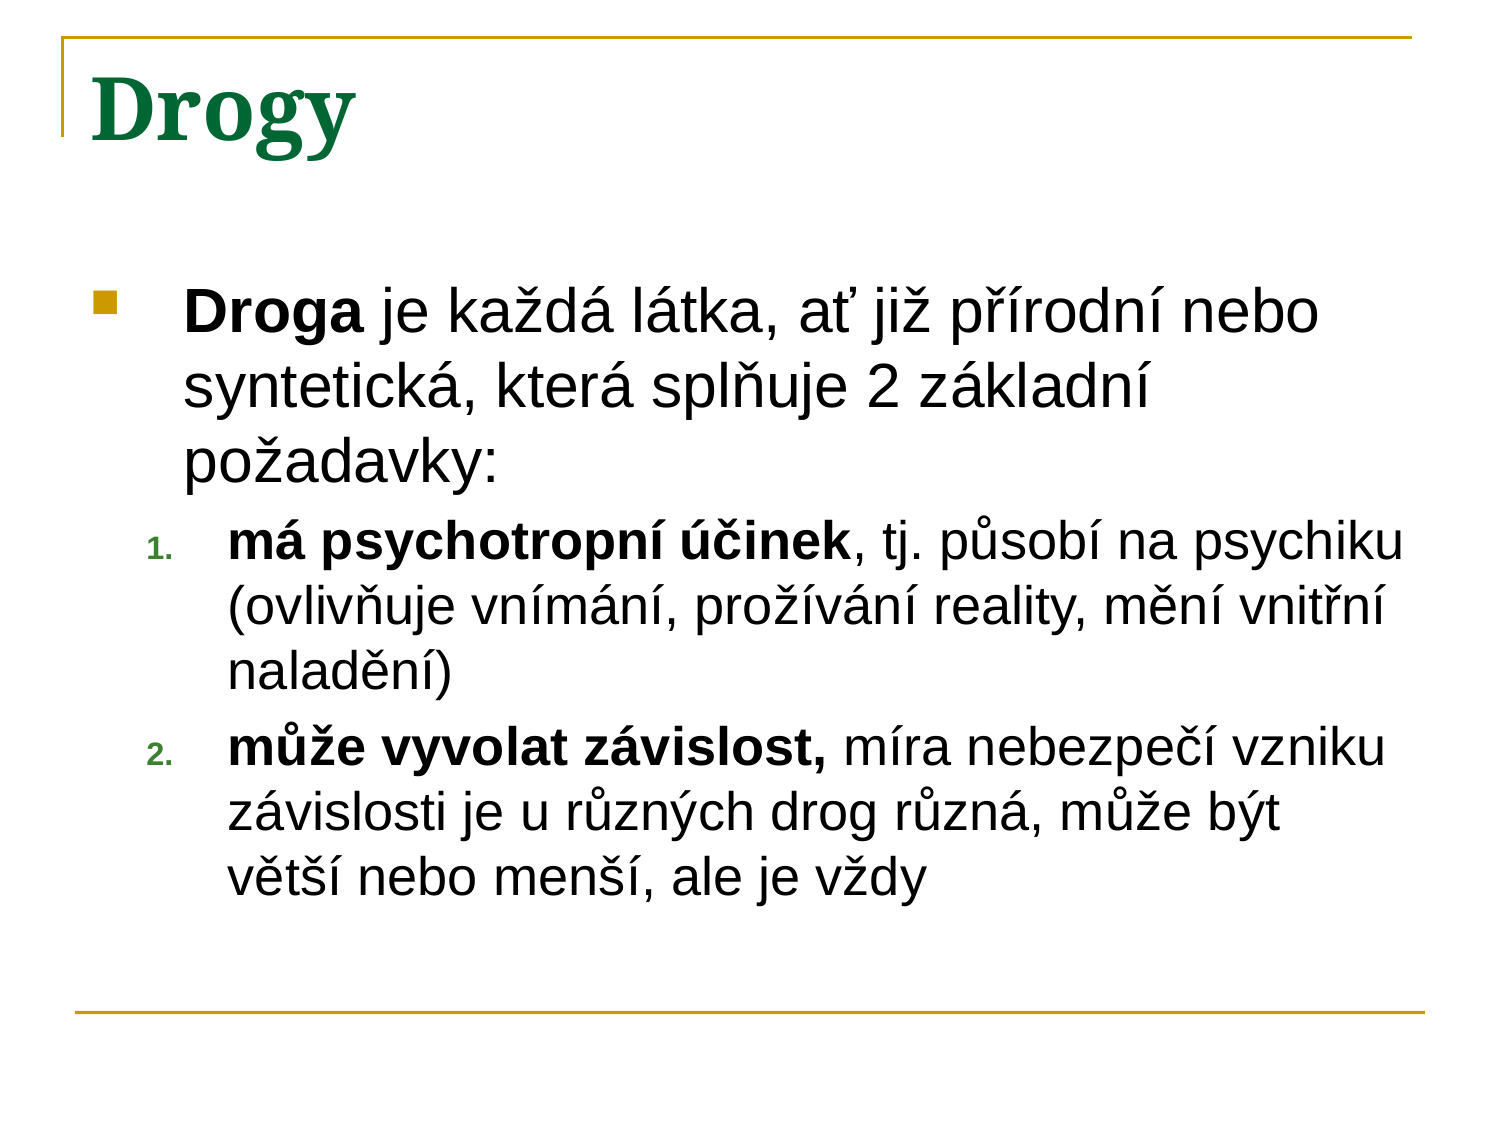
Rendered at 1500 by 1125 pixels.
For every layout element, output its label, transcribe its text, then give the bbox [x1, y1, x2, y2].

list Droga je každá látka, ať již přírodní nebo syntetická, která splňuje 2 základní požadavky: má psychotropní účinek, tj. působí na psychiku (ovlivňuje vnímání, prožívání reality, mění vnitřní naladění) může vyvolat závislost, míra nebezpečí vzniku závislosti je u různých drog různá, může být větší nebo menší, ale je vždy [75, 262, 1425, 1006]
title Drogy [75, 45, 1425, 233]
